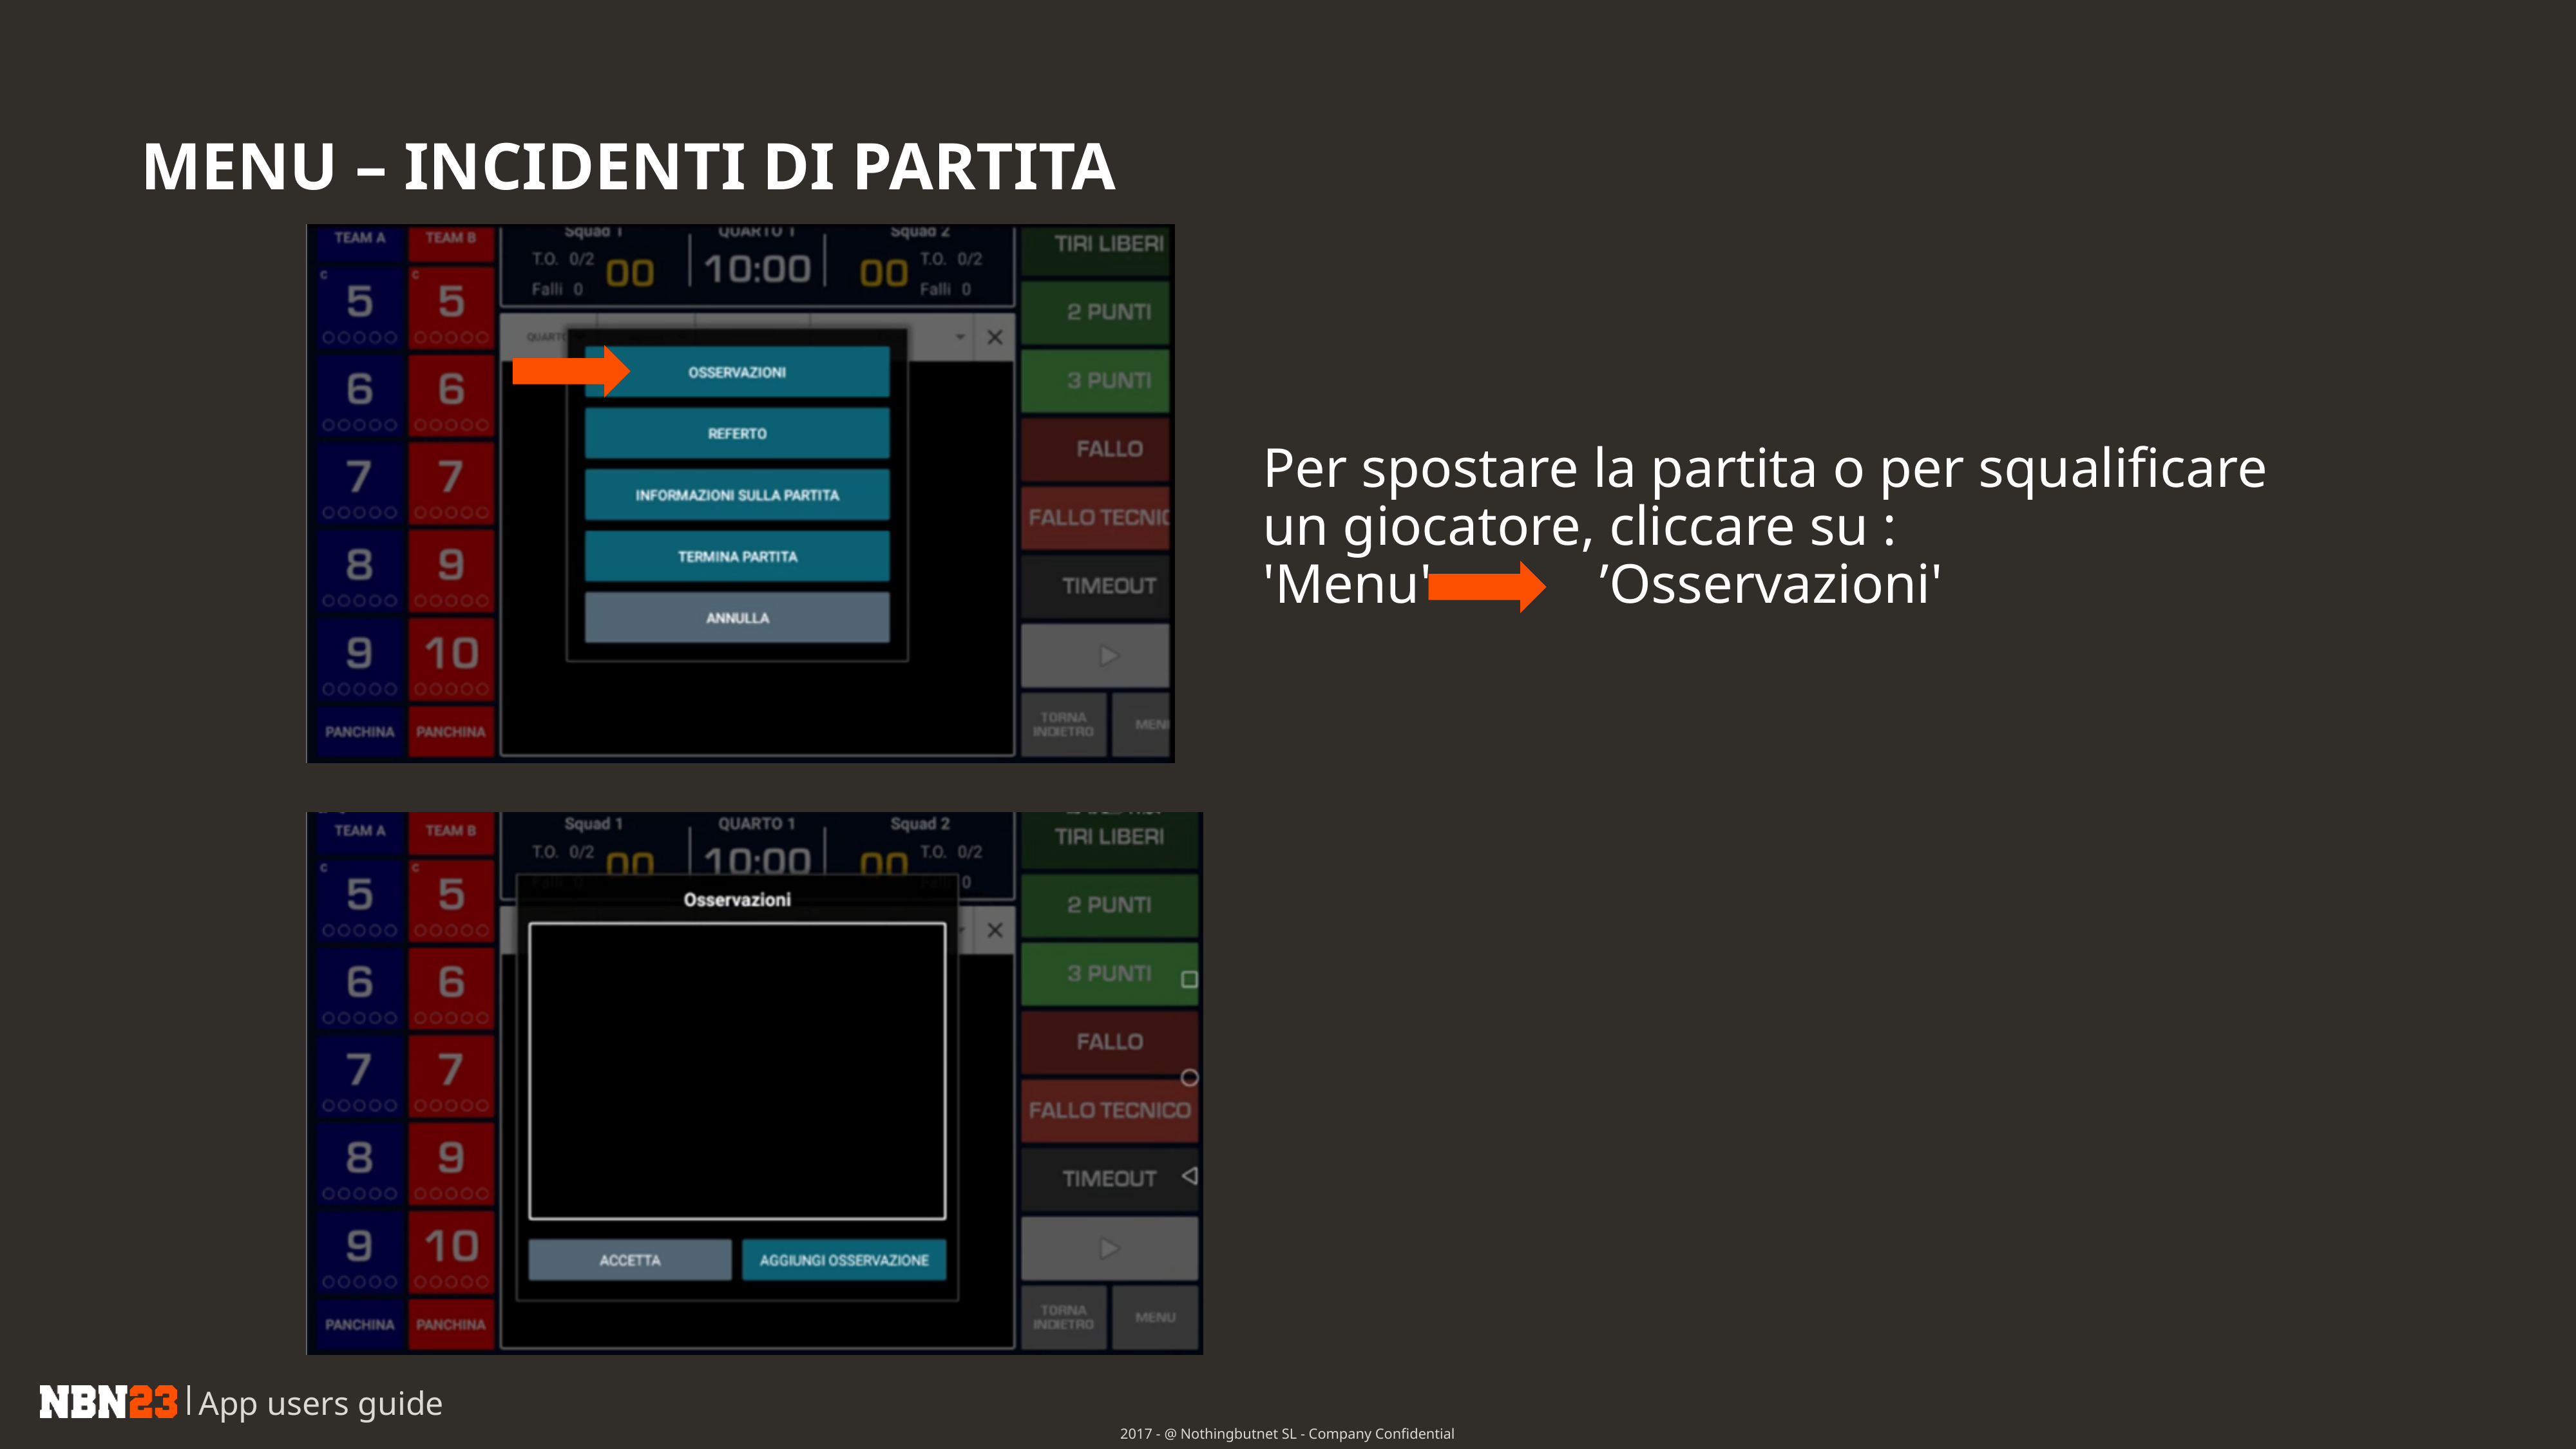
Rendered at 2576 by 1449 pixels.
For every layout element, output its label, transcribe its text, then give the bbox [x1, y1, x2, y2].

picture [306, 812, 1203, 1355]
picture [40, 1385, 177, 1418]
text_box MENU – INCIDENTI DI PARTITA [131, 129, 1254, 251]
text_box Per spostare la partita o per squalificare un giocatore, cliccare su : 'Menu' ’Osservazioni' [1253, 436, 2293, 902]
text_box [1428, 560, 1547, 614]
picture [306, 224, 1175, 763]
